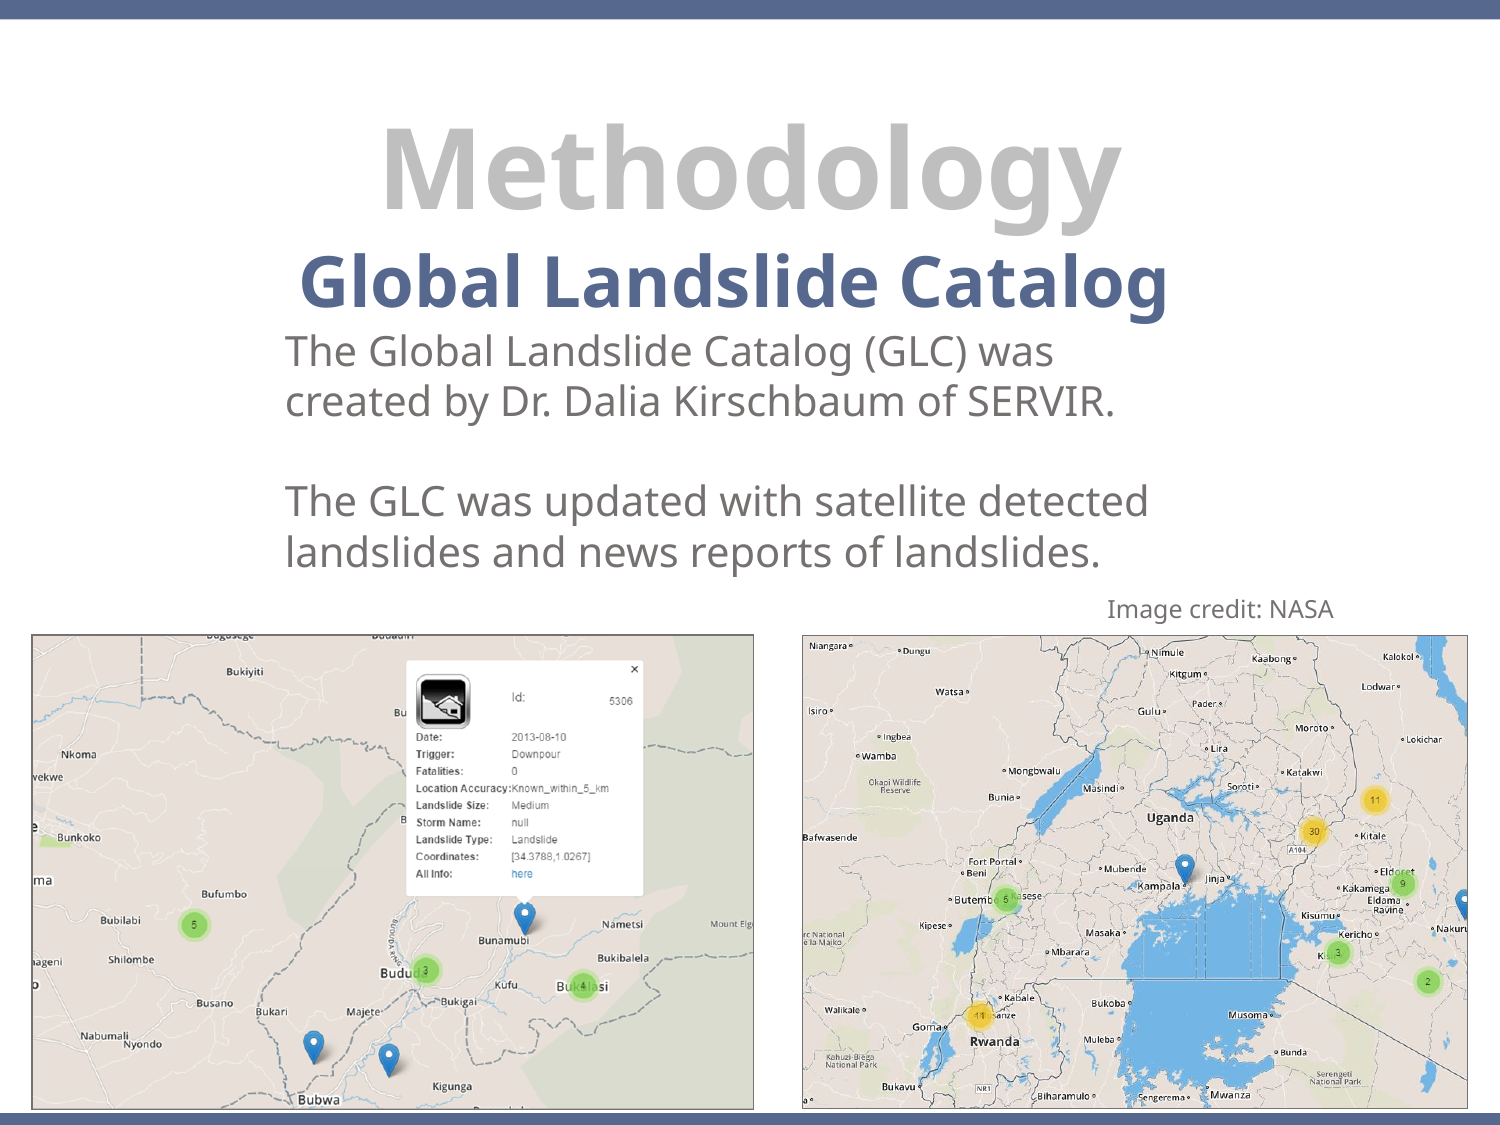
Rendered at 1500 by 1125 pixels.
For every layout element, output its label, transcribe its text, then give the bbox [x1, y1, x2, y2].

list Methodology [52, 90, 1448, 242]
picture [32, 635, 753, 1109]
list Image credit: NASA [1092, 589, 1469, 635]
text_box The Global Landslide Catalog (GLC) was created by Dr. Dalia Kirschbaum of SERVIR. The GLC was updated with satellite detected landslides and news reports of landslides. [269, 317, 1211, 583]
list Global Landslide Catalog [179, 238, 1186, 365]
picture [802, 635, 1468, 1109]
